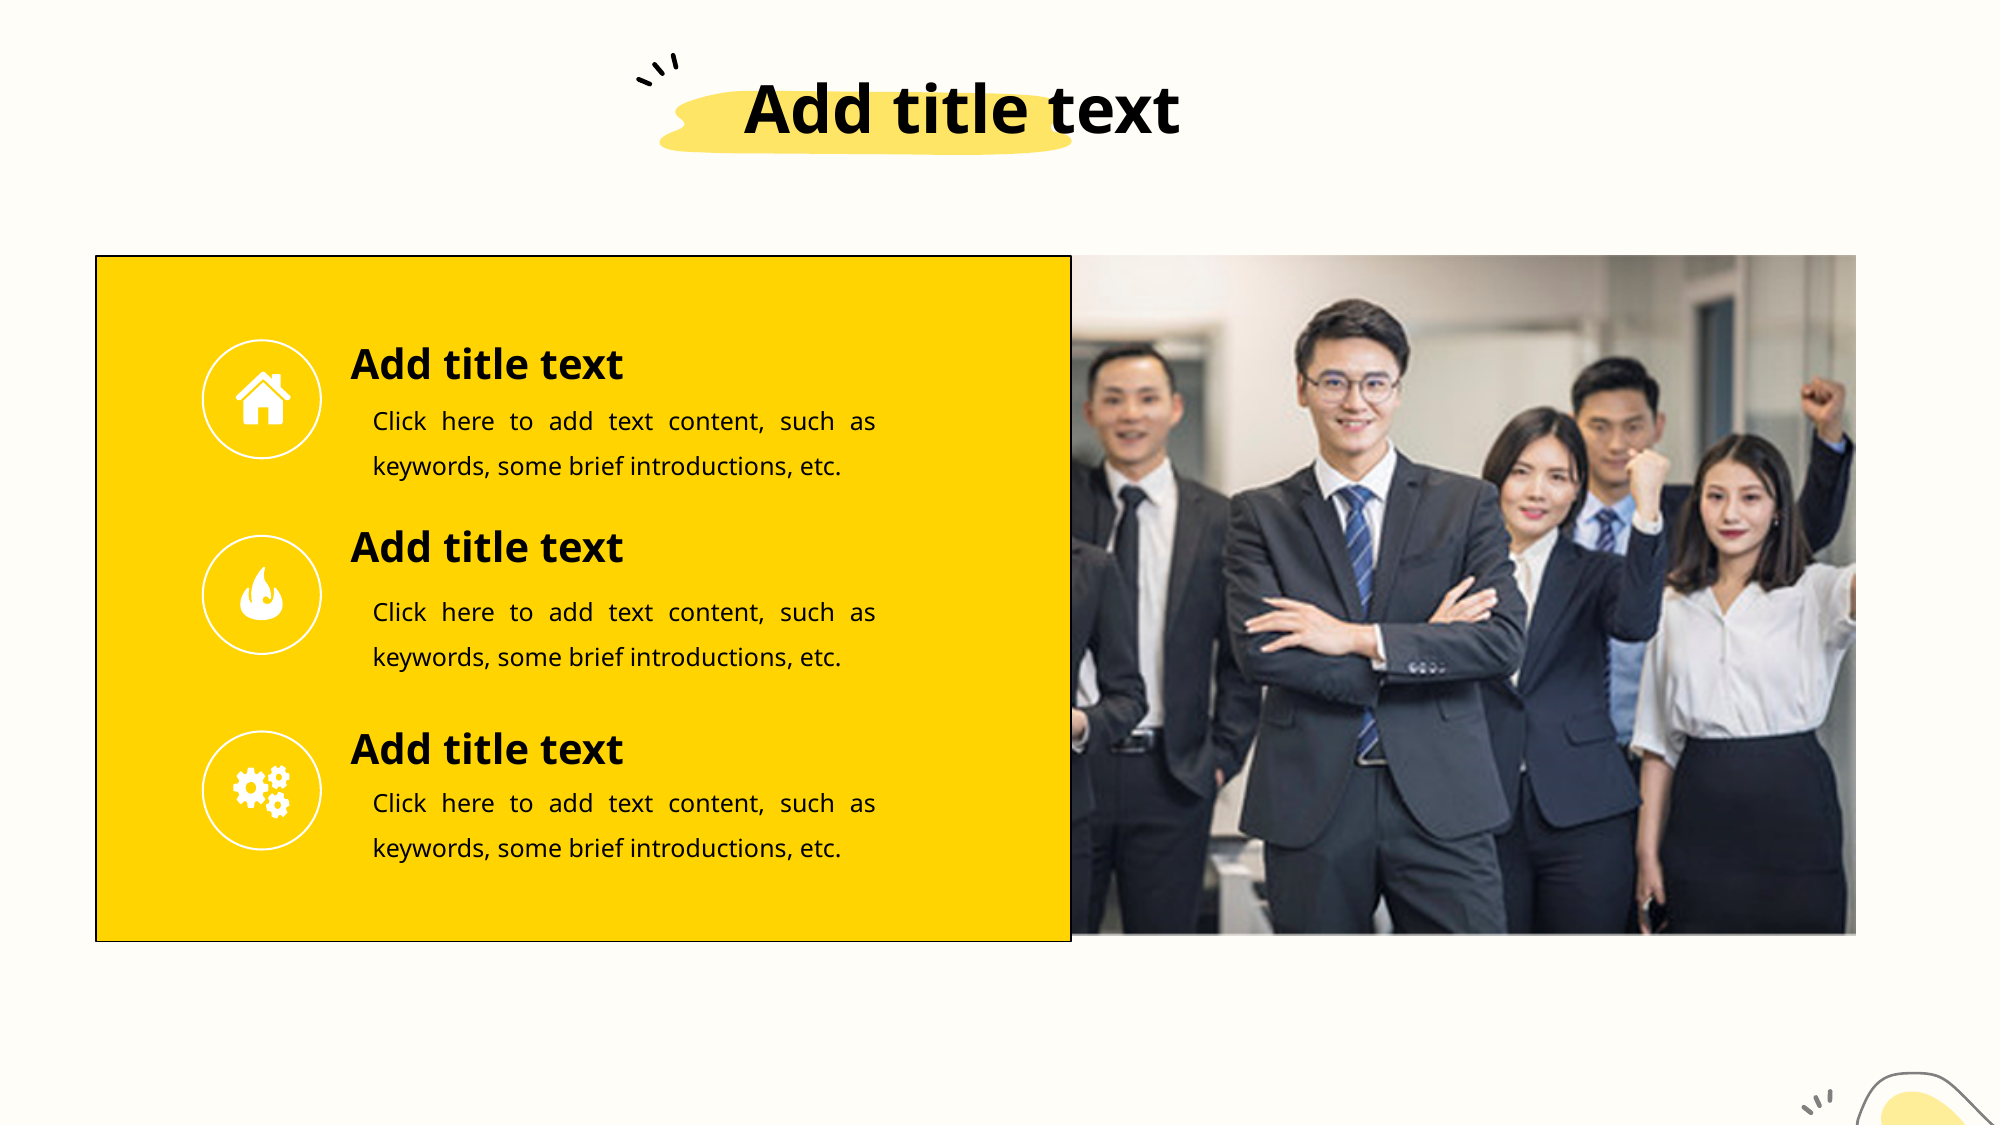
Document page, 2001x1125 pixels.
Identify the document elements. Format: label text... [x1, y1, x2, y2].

text_box [201, 730, 322, 851]
text_box Click here to add text content, such as keywords, some brief introductions, etc. [357, 765, 809, 870]
text_box [240, 567, 283, 621]
text_box Click here to add text content, such as keywords, some brief introductions, etc. [357, 574, 809, 679]
text_box Add title text [650, 67, 1277, 148]
text_box [96, 255, 1072, 942]
text_box [268, 765, 290, 790]
text_box [235, 371, 291, 425]
text_box Add title text [335, 330, 639, 396]
text_box [265, 791, 290, 819]
text_box Add title text [335, 513, 639, 578]
text_box [201, 534, 322, 655]
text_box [641, 54, 678, 83]
text_box [201, 339, 322, 460]
picture [809, 255, 1856, 936]
text_box Add title text [335, 715, 639, 781]
text_box [233, 767, 269, 808]
text_box [665, 148, 1062, 155]
text_box Click here to add text content, such as keywords, some brief introductions, etc. [357, 383, 809, 488]
